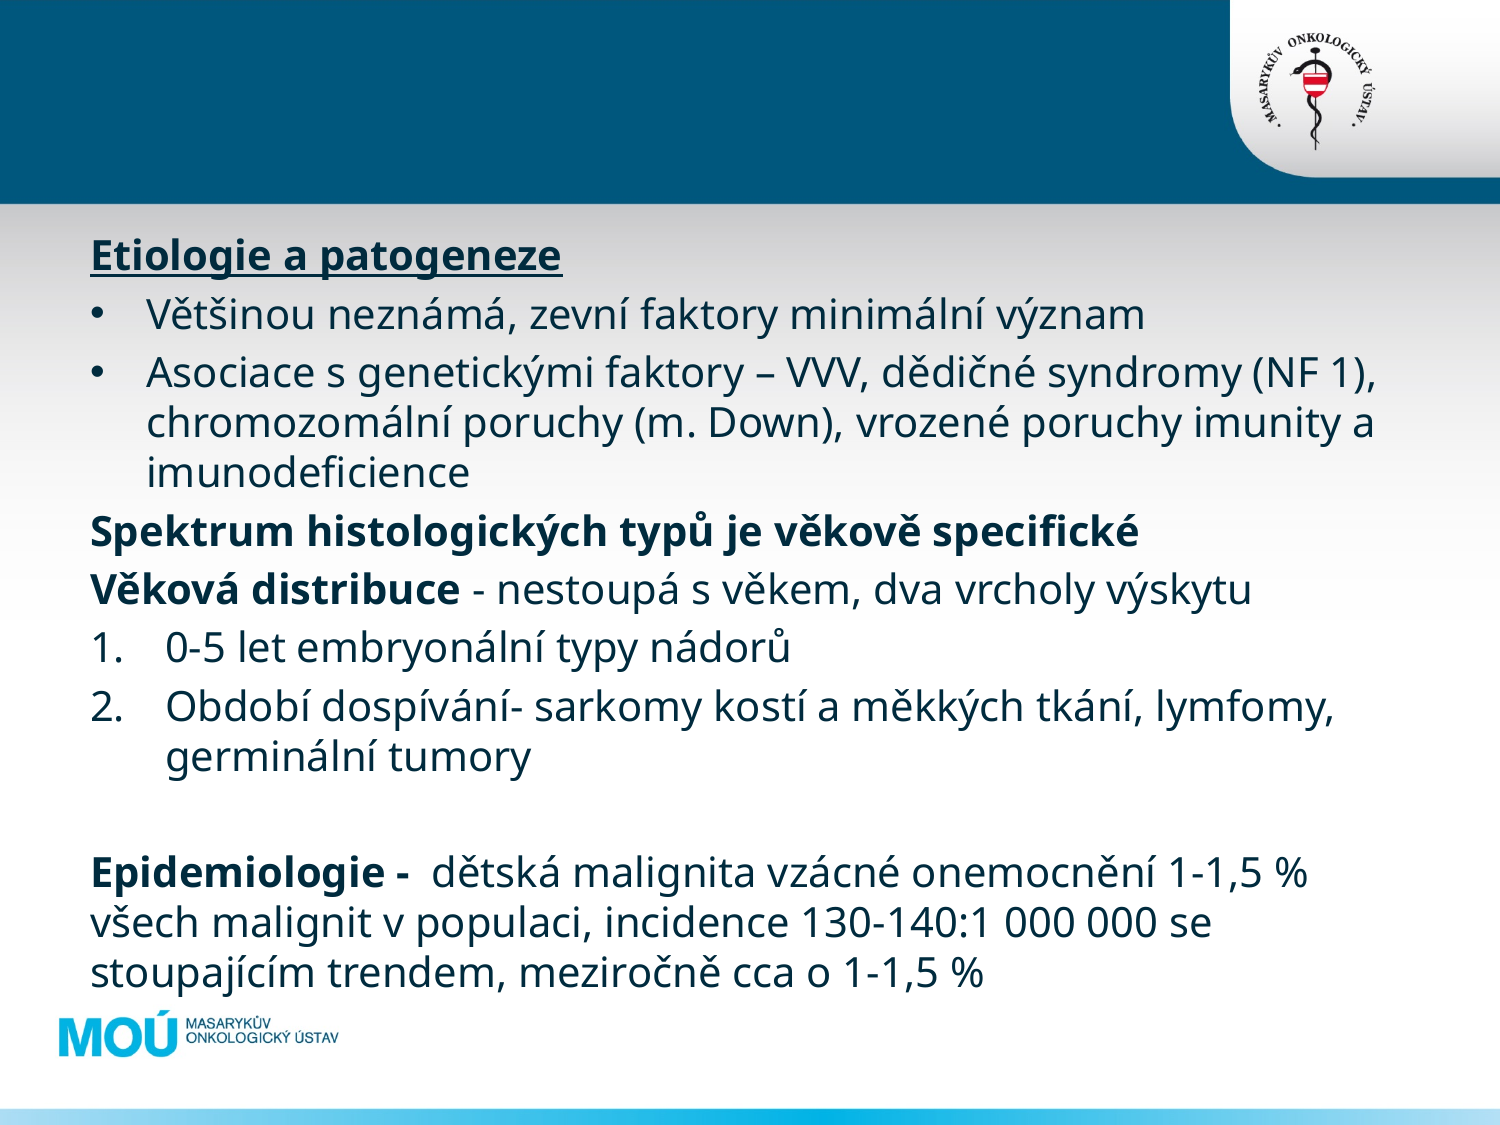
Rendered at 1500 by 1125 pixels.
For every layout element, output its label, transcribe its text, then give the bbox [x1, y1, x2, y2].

list Etiologie a patogeneze Většinou neznámá, zevní faktory minimální význam Asociace s genetickými faktory – VVV, dědičné syndromy (NF 1), chromozomální poruchy (m. Down), vrozené poruchy imunity a imunodeficience Spektrum histologických typů je věkově specifické Věková distribuce - nestoupá s věkem, dva vrcholy výskytu 0-5 let embryonální typy nádorů Období dospívání- sarkomy kostí a měkkých tkání, lymfomy, germinální tumory Epidemiologie - dětská malignita vzácné onemocnění 1-1,5 % všech malignit v populaci, incidence 130-140:1 000 000 se stoupajícím trendem, meziročně cca o 1-1,5 % [74, 221, 1426, 965]
picture [0, 204, 1500, 1125]
picture [1230, 0, 1500, 177]
